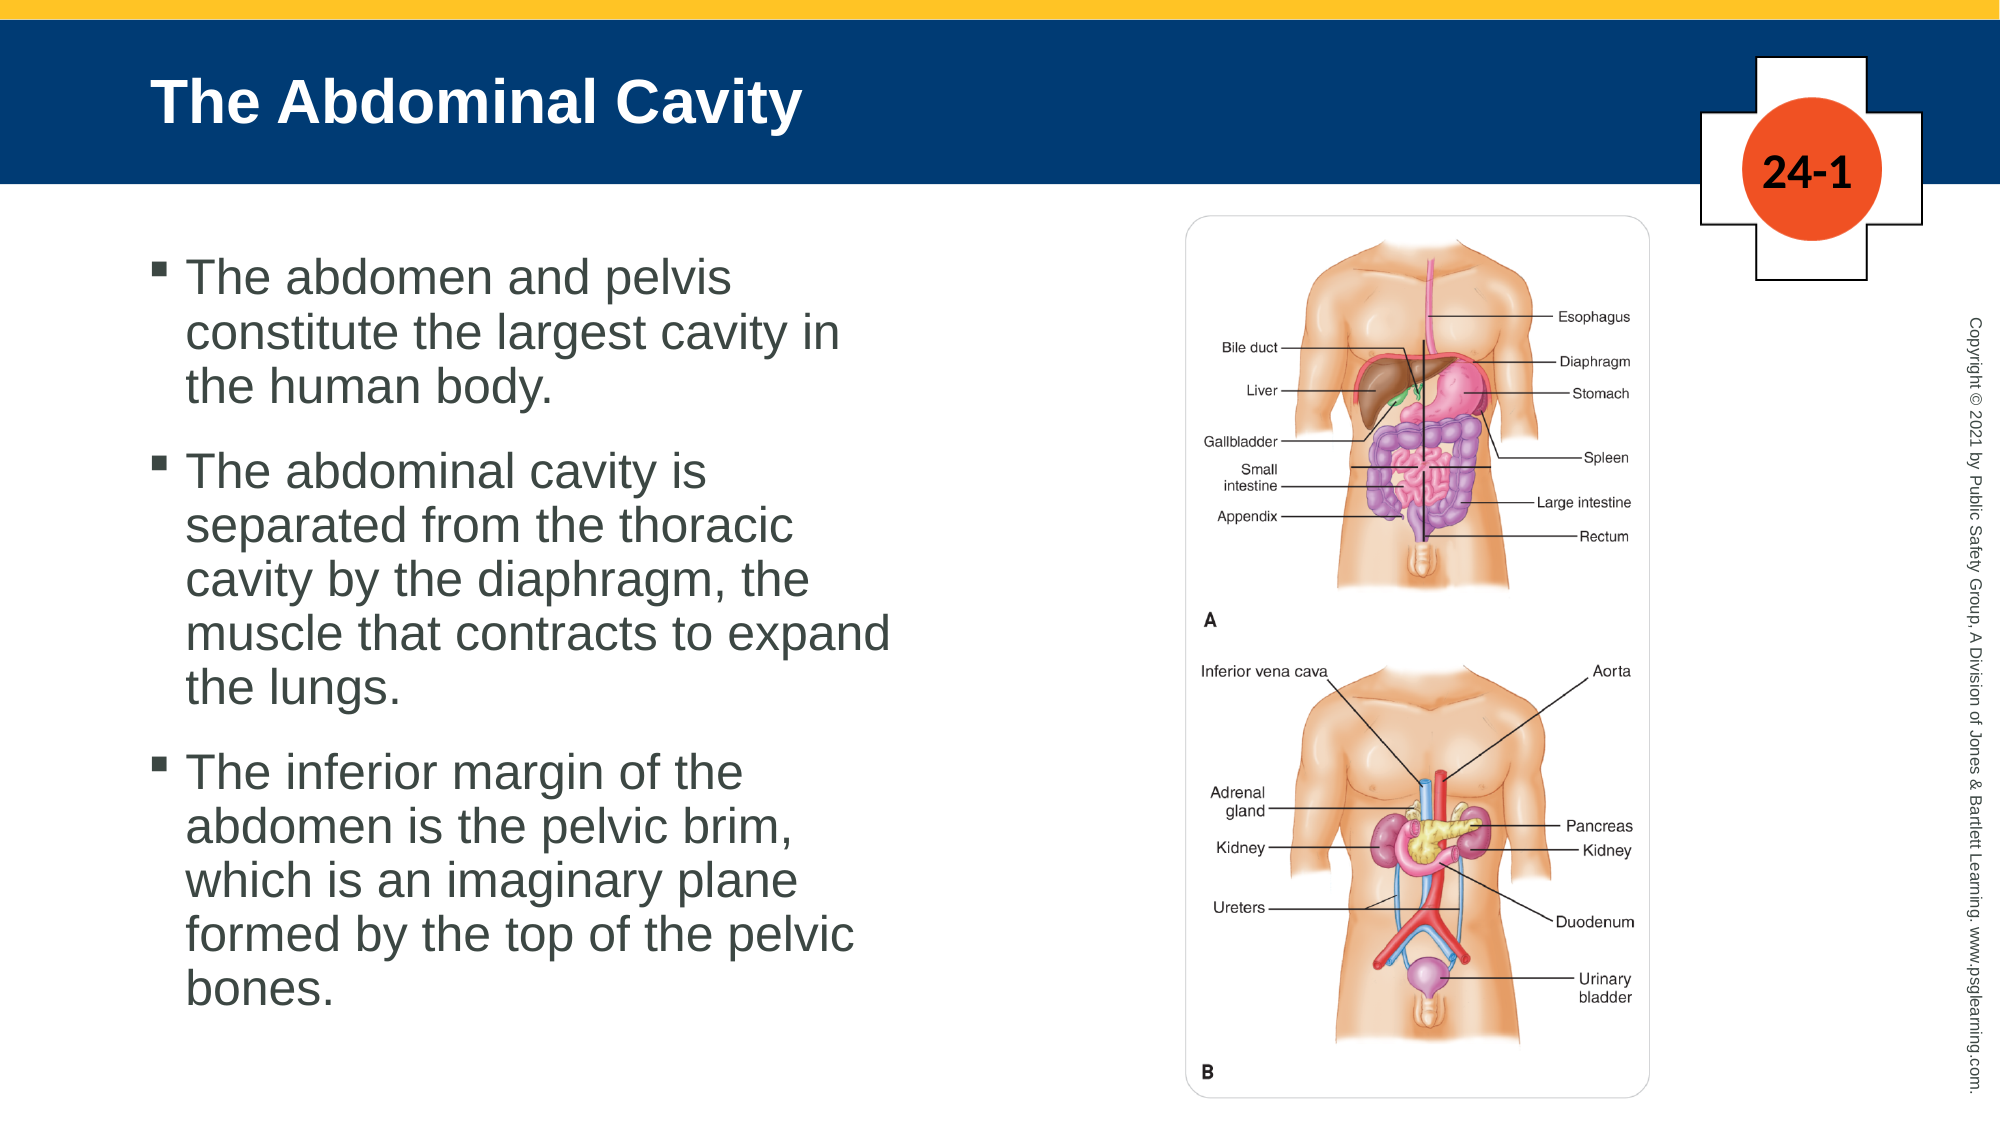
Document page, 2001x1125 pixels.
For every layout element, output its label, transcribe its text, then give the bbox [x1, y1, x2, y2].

picture [1175, 209, 1660, 1108]
title The Abdominal Cavity [0, 19, 2000, 185]
picture [1699, 56, 1923, 281]
list The abdomen and pelvis constitute the largest cavity in the human body. The abdominal cavity is separated from the thoracic cavity by the diaphragm, the muscle that contracts to expand the lungs. The inferior margin of the abdomen is the pelvic brim, which is an imaginary plane formed by the top of the pelvic bones. [132, 244, 930, 1088]
